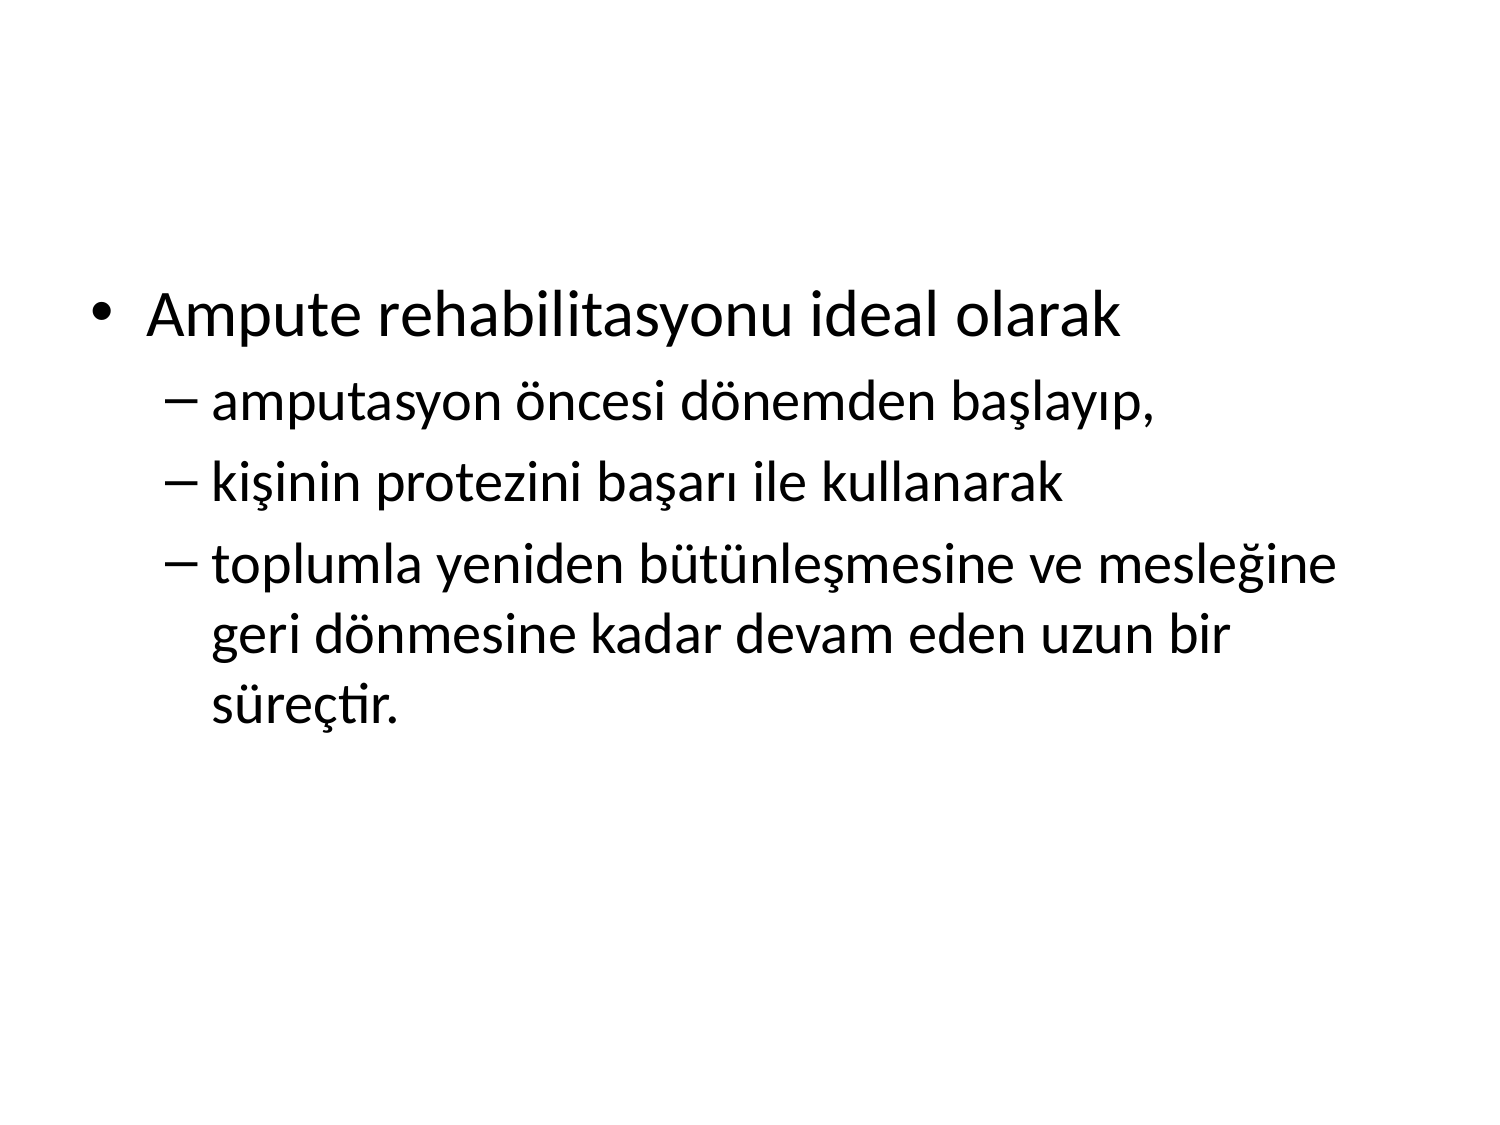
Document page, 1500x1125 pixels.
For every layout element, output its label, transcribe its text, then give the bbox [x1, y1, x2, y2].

list Ampute rehabilitasyonu ideal olarak amputasyon öncesi dönemden başlayıp, kişinin protezini başarı ile kullanarak toplumla yeniden bütünleşmesine ve mesleğine geri dönmesine kadar devam eden uzun bir süreçtir. [75, 262, 1425, 1005]
